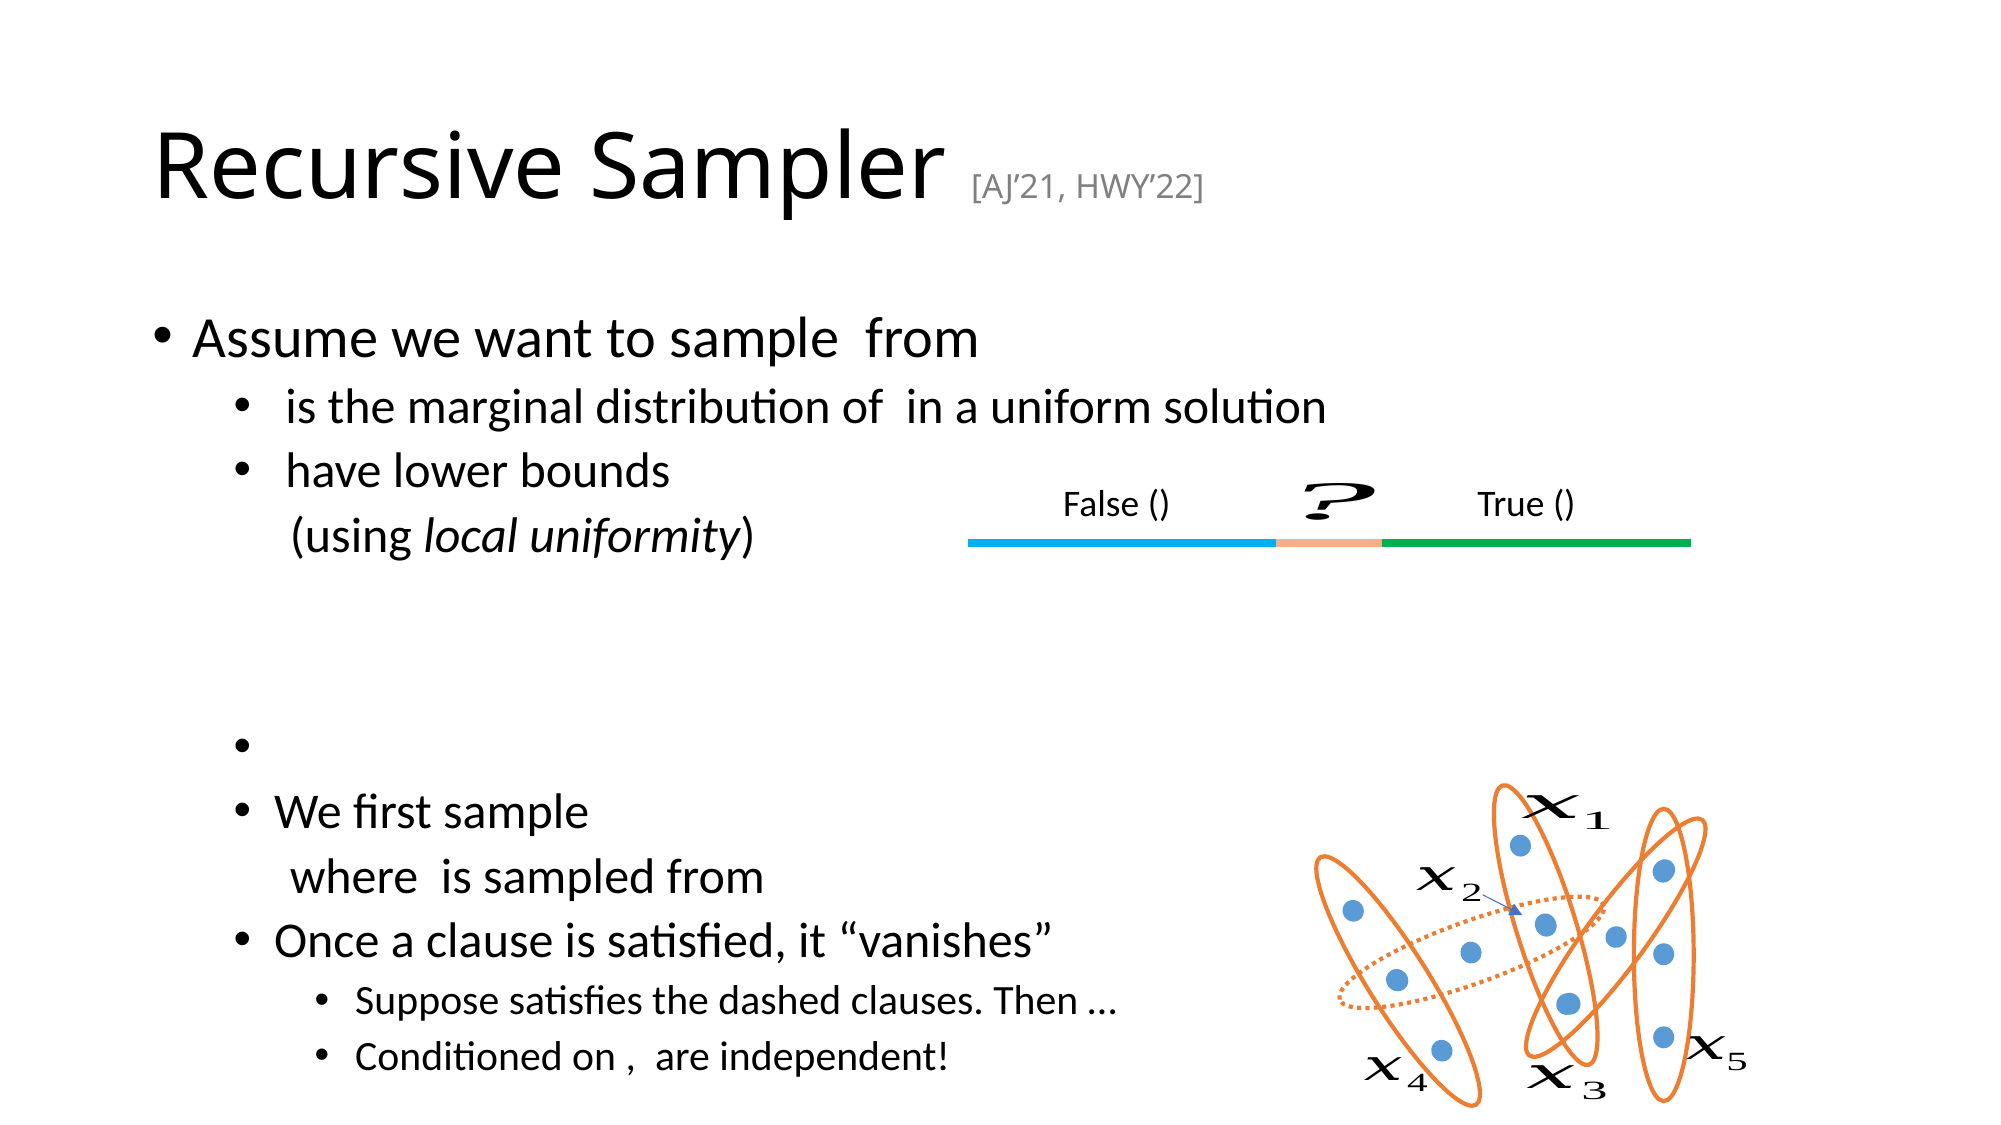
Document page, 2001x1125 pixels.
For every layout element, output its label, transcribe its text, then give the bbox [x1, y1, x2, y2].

text_box [1338, 974, 1368, 1009]
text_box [967, 471, 1691, 544]
text_box [1429, 914, 1515, 995]
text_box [1368, 834, 1429, 1125]
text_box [1585, 791, 1646, 1084]
text_box [1360, 965, 1368, 983]
title Recursive Sampler [AJ’21, HWY’22] [137, 59, 1863, 278]
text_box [1515, 778, 1576, 1072]
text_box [1633, 808, 1694, 1102]
text_box [1429, 980, 1439, 1000]
text_box [1576, 895, 1585, 938]
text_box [1482, 894, 1523, 916]
